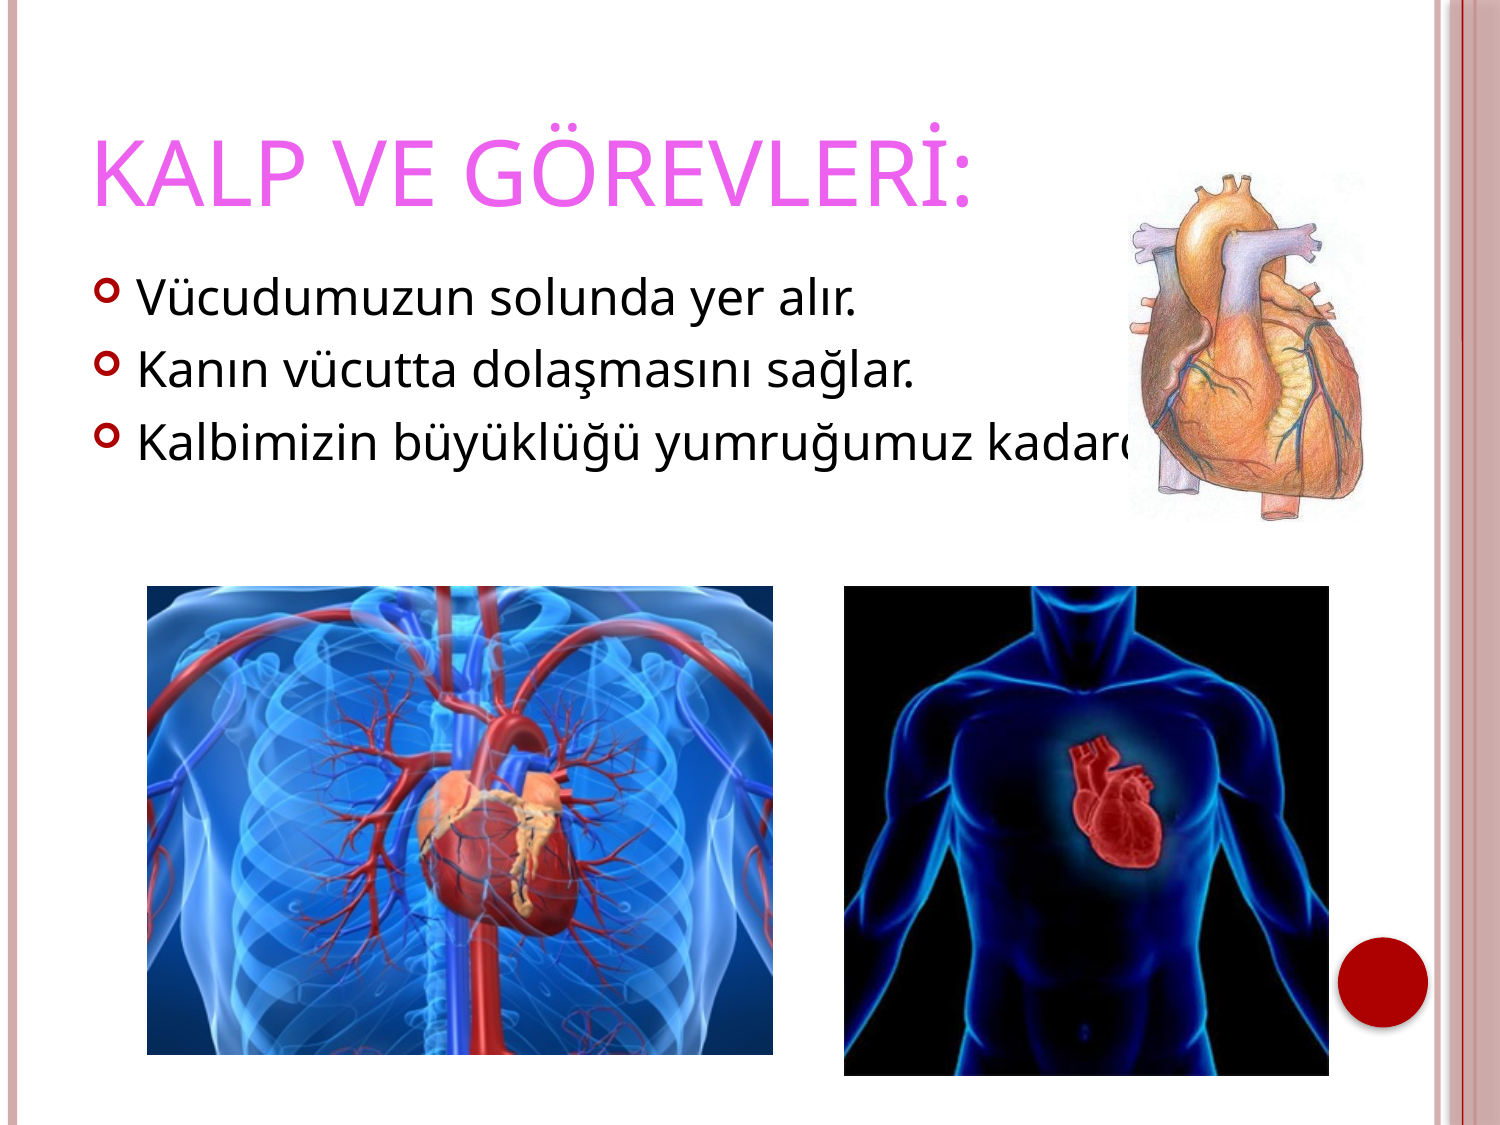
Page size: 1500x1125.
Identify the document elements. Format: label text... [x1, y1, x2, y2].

picture [843, 585, 1330, 1076]
list Vücudumuzun solunda yer alır. Kanın vücutta dolaşmasını sağlar. Kalbimizin büyüklüğü yumruğumuz kadardır. [76, 258, 1302, 1058]
picture [147, 585, 774, 1056]
picture [1127, 172, 1365, 522]
title KALP VE GÖREVLERİ: [75, 45, 1300, 233]
